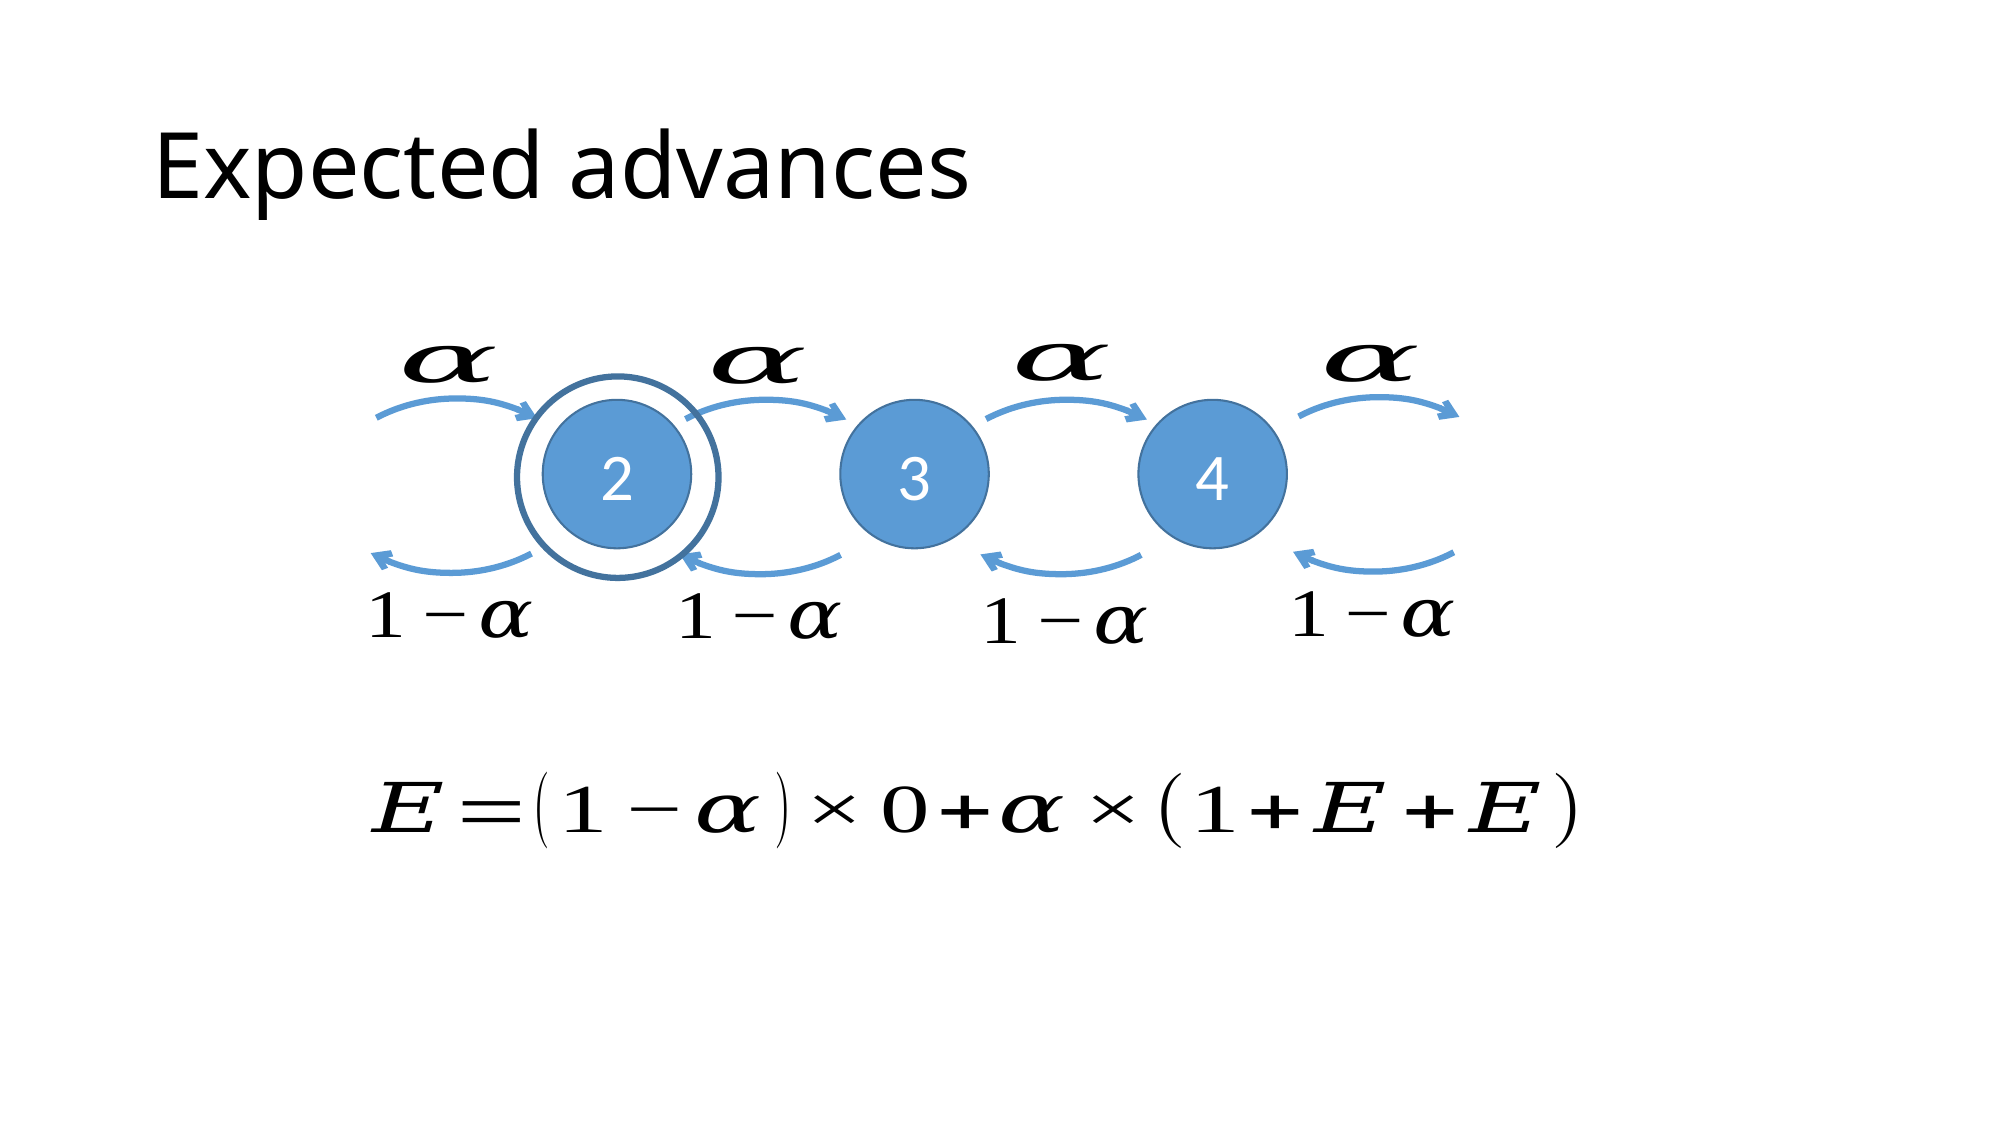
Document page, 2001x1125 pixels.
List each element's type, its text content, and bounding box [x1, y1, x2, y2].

text_box [1298, 396, 1460, 488]
text_box [376, 397, 536, 489]
title Expected advances [137, 59, 1863, 278]
text_box [697, 399, 847, 490]
text_box 4 [1137, 398, 1288, 550]
text_box [980, 445, 1142, 575]
text_box [370, 444, 532, 574]
text_box [515, 375, 720, 579]
text_box 3 [839, 398, 990, 550]
text_box [985, 399, 1147, 490]
text_box [1293, 443, 1455, 573]
text_box [681, 445, 841, 575]
